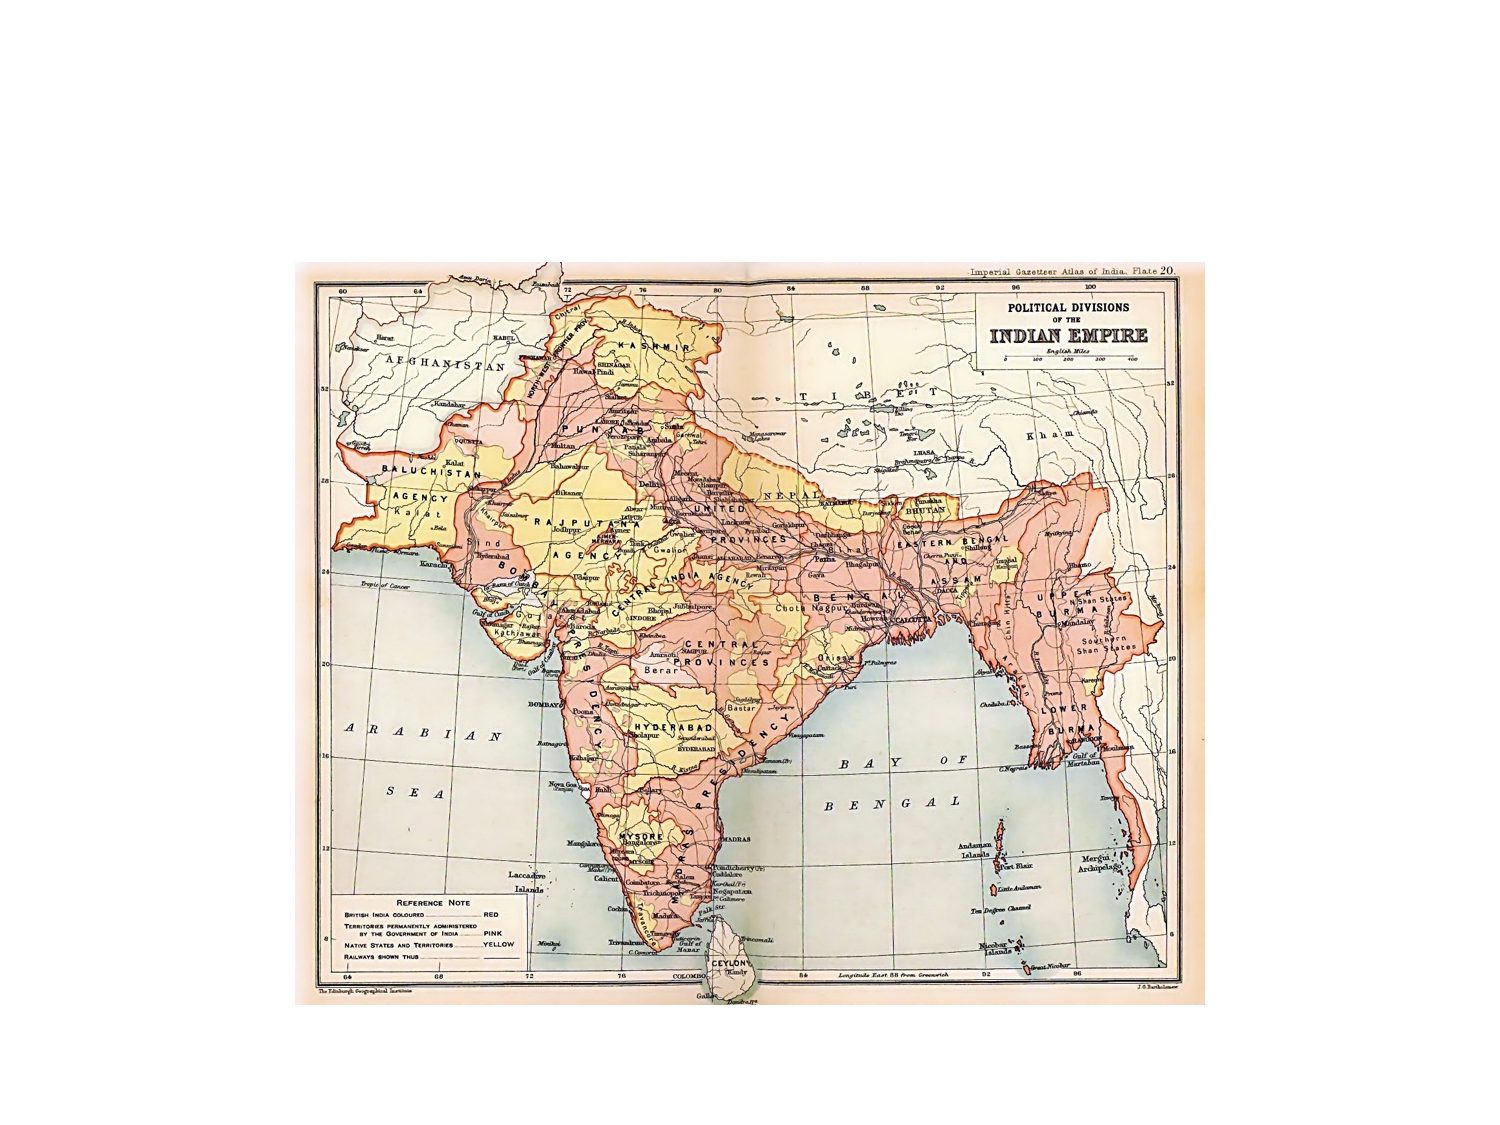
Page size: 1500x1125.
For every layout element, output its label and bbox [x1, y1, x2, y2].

list [74, 262, 1426, 1006]
